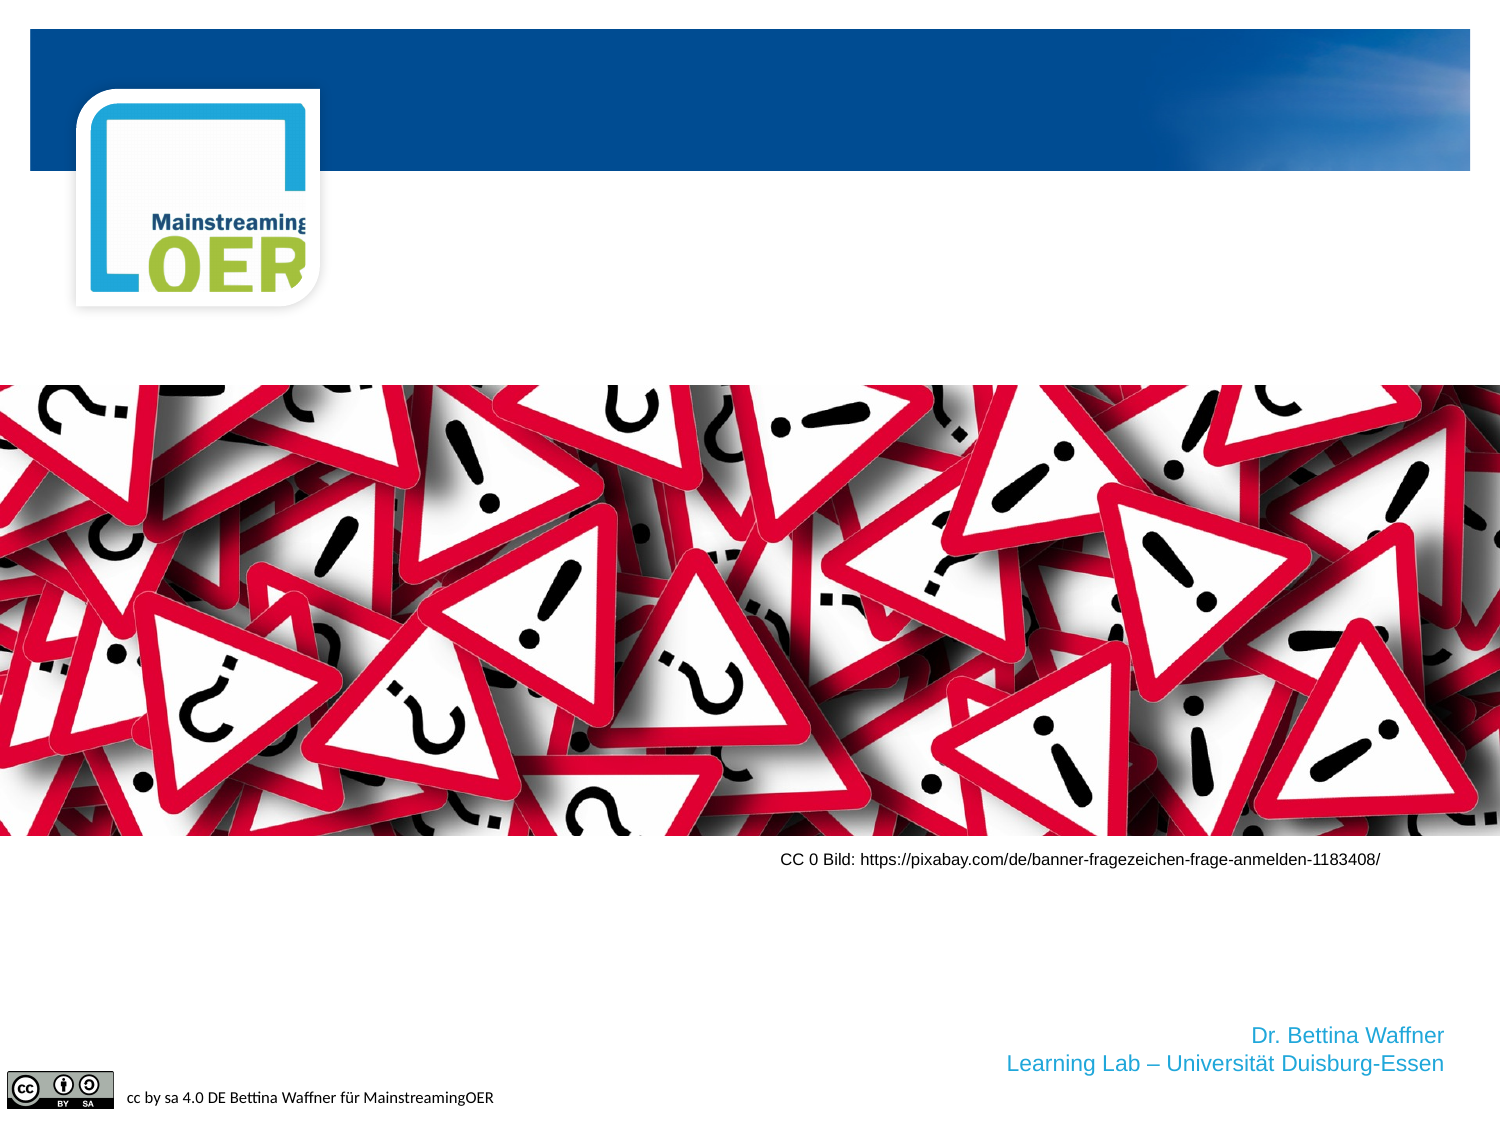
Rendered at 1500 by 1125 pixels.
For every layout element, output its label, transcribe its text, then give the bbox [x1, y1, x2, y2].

picture [29, 29, 1471, 300]
picture [6, 1071, 114, 1109]
text_box cc by sa 4.0 DE Bettina Waffner für MainstreamingOER [118, 1078, 507, 1116]
text_box CC 0 Bild: https://pixabay.com/de/banner-fragezeichen-frage-anmelden-1183408/ [765, 842, 1500, 877]
picture [0, 385, 1500, 836]
footer Dr. Bettina Waffner Learning Lab – Universität Duisburg-Essen [29, 1013, 1460, 1085]
